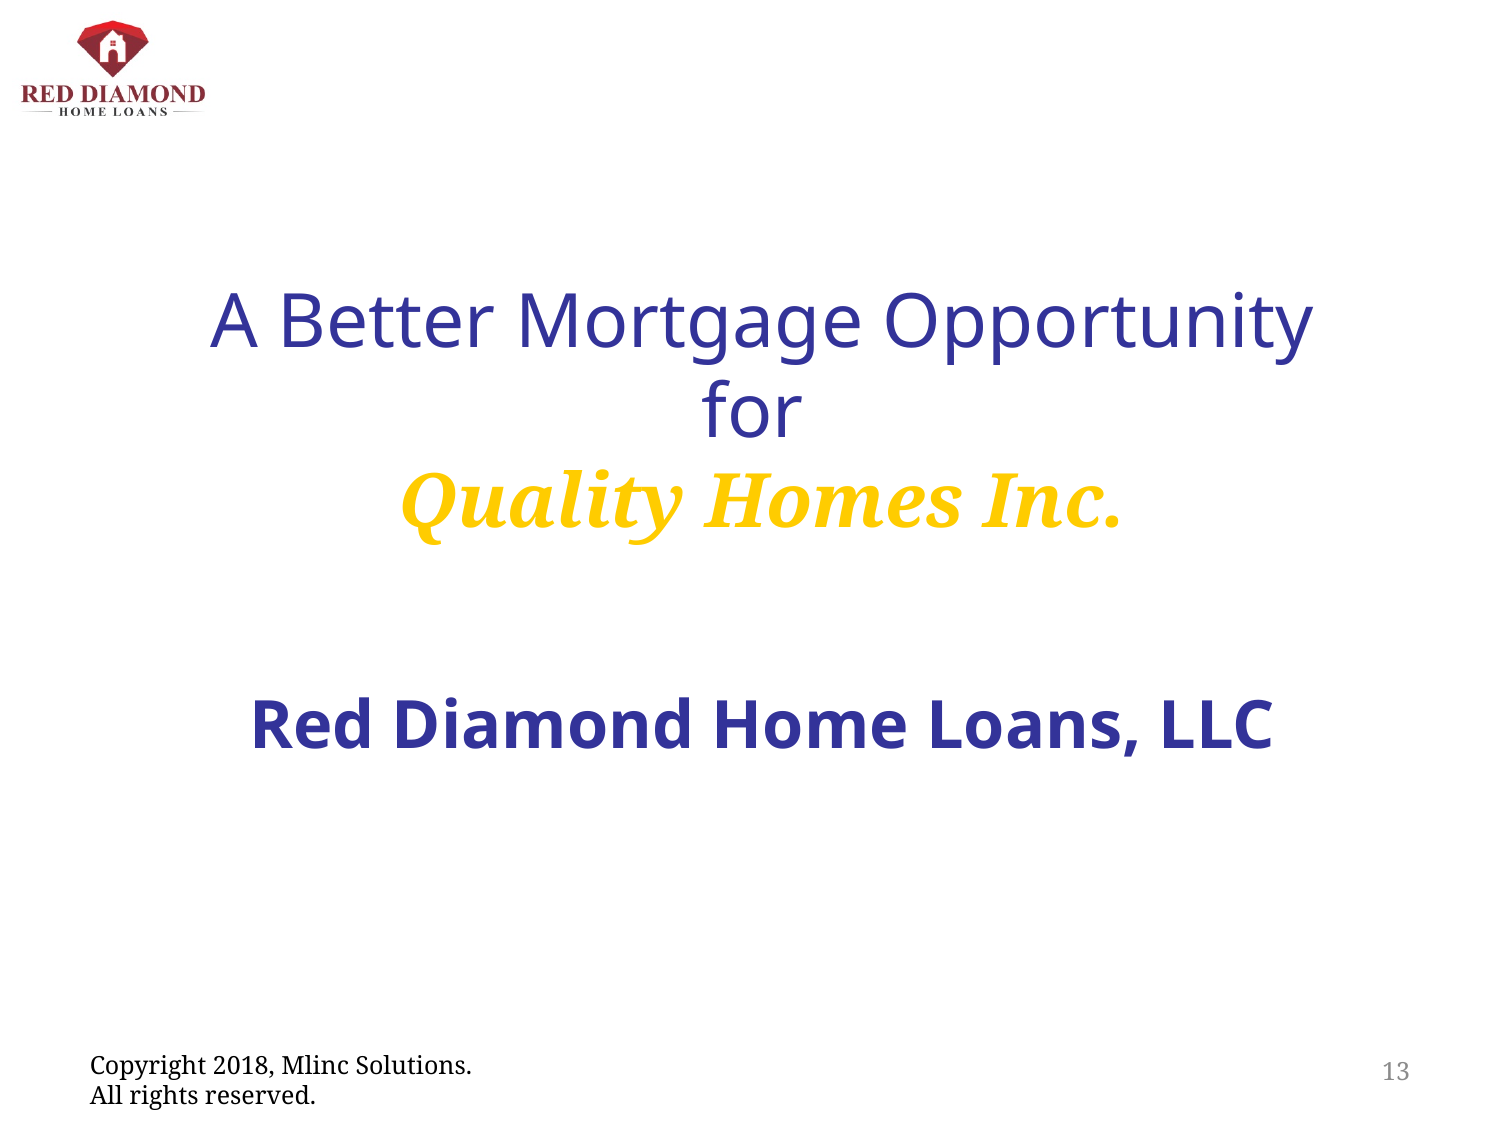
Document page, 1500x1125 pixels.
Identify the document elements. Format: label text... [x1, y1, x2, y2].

picture [12, 12, 213, 129]
text_box A Better Mortgage Opportunity for Quality Homes Inc. Red Diamond Home Loans, LLC [99, 174, 1425, 770]
slide_number 13 [1074, 1042, 1425, 1103]
